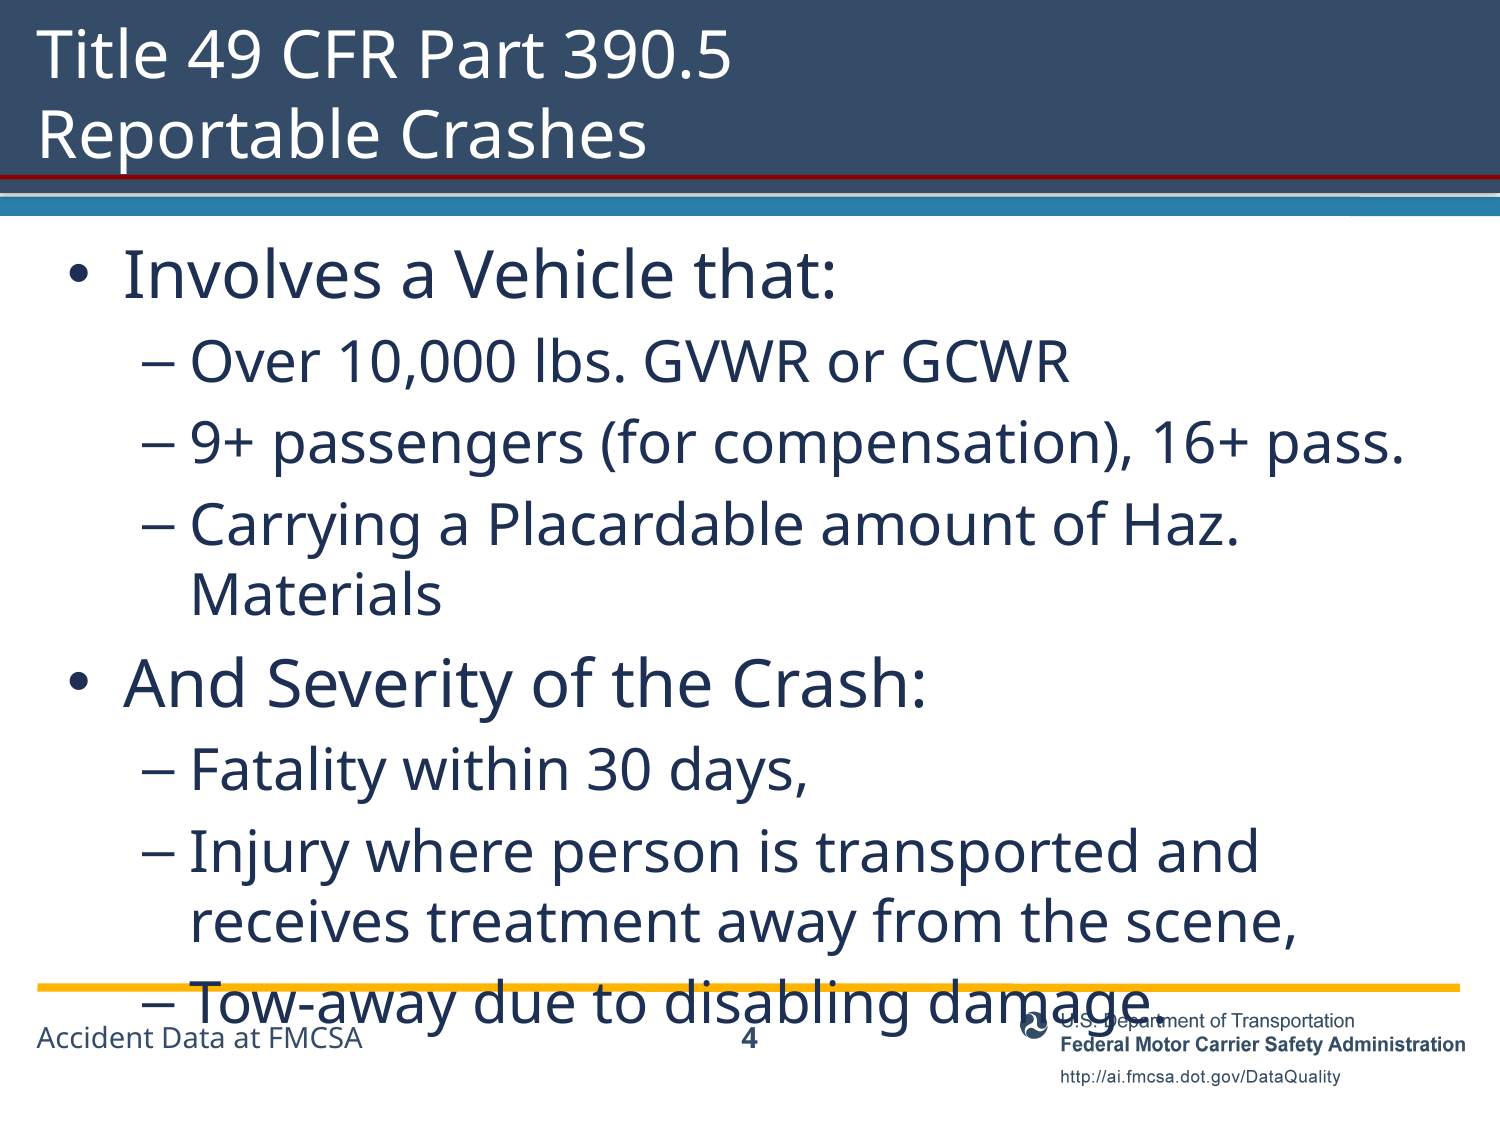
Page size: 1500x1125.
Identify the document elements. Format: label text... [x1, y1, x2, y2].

picture [1020, 1010, 1466, 1088]
list Involves a Vehicle that: Over 10,000 lbs. GVWR or GCWR 9+ passengers (for compensation), 16+ pass. Carrying a Placardable amount of Haz. Materials And Severity of the Crash: Fatality within 30 days, Injury where person is transported and receives treatment away from the scene, Tow-away due to disabling damage. [52, 224, 1460, 1000]
title Title 49 CFR Part 390.5 Reportable Crashes [21, 0, 1372, 186]
